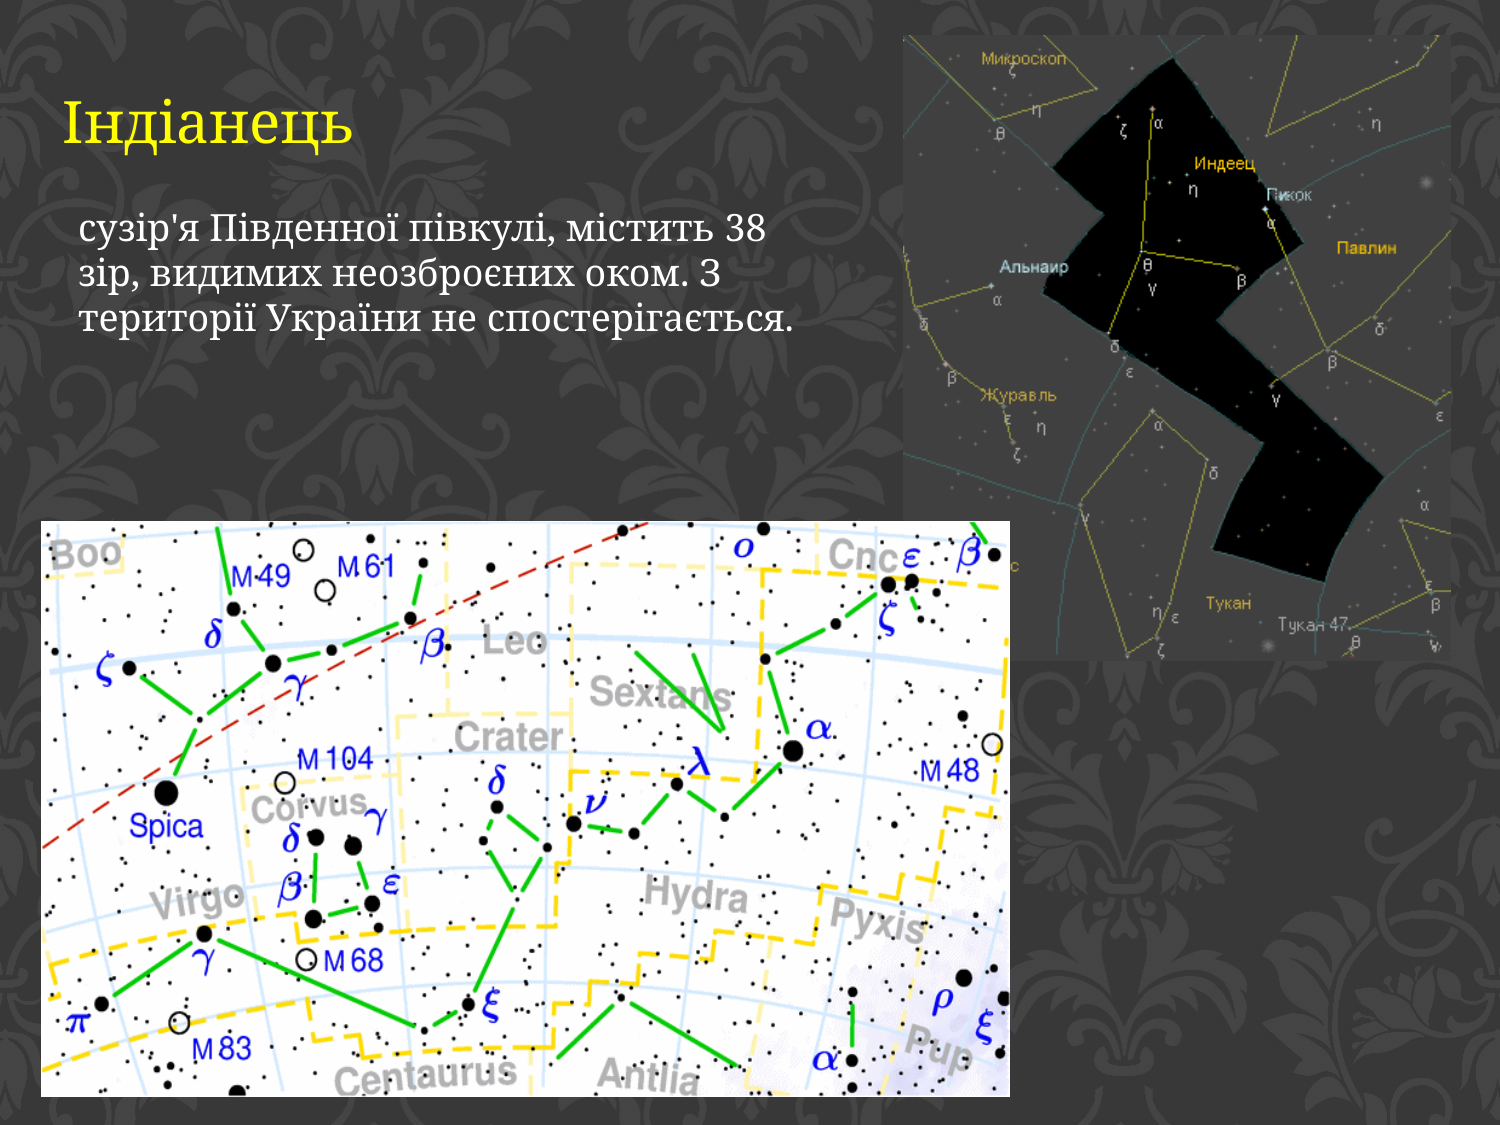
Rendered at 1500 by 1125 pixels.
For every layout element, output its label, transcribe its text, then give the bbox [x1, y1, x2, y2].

text_box Індіанець [48, 78, 370, 163]
text_box сузір'я Південної півкулі, містить 38 зір, видимих неозброєних оком. З території України не спостерігається. [63, 196, 814, 346]
picture [40, 34, 1451, 1097]
